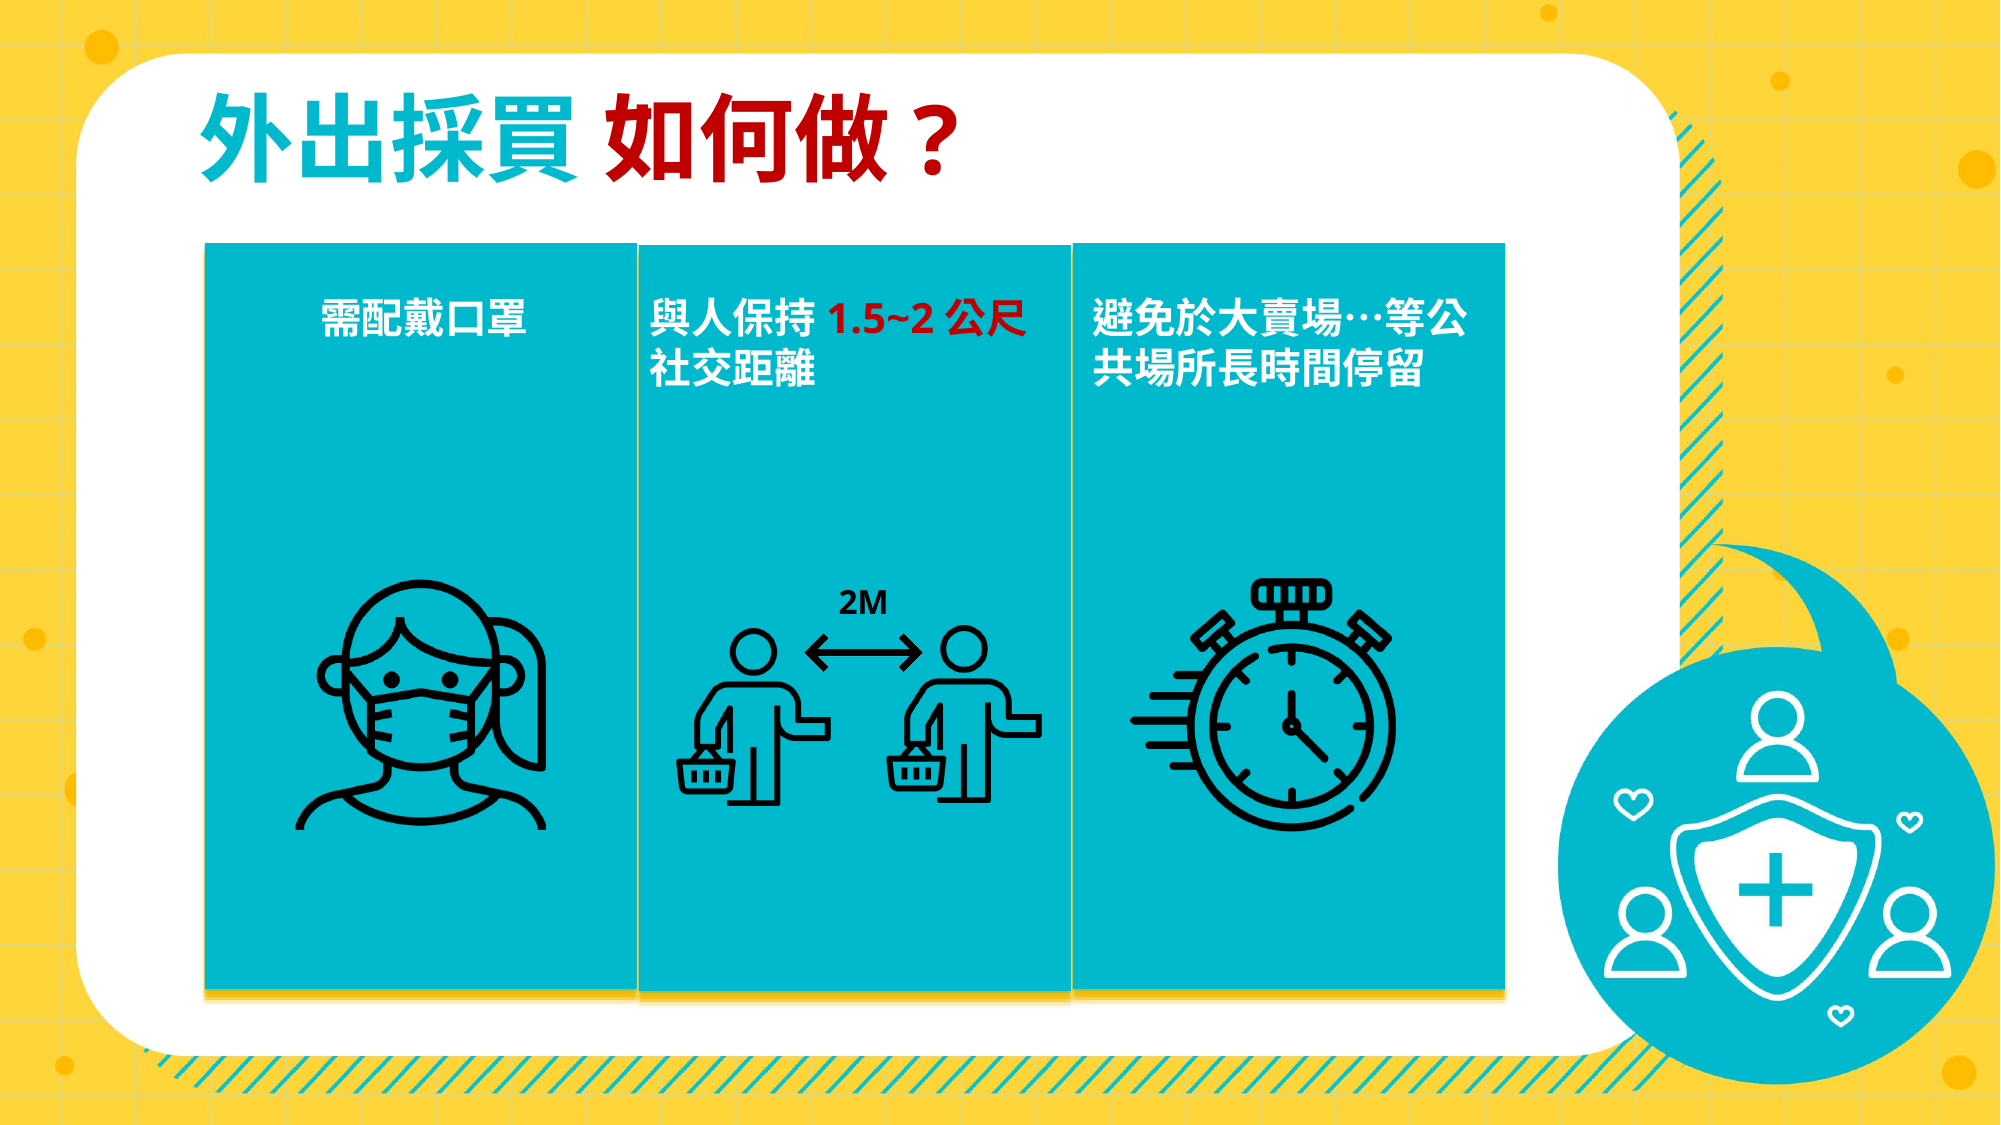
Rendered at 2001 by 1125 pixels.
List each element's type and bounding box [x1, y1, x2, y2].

picture [197, 241, 1512, 1017]
text_box [0, 0, 2000, 1125]
